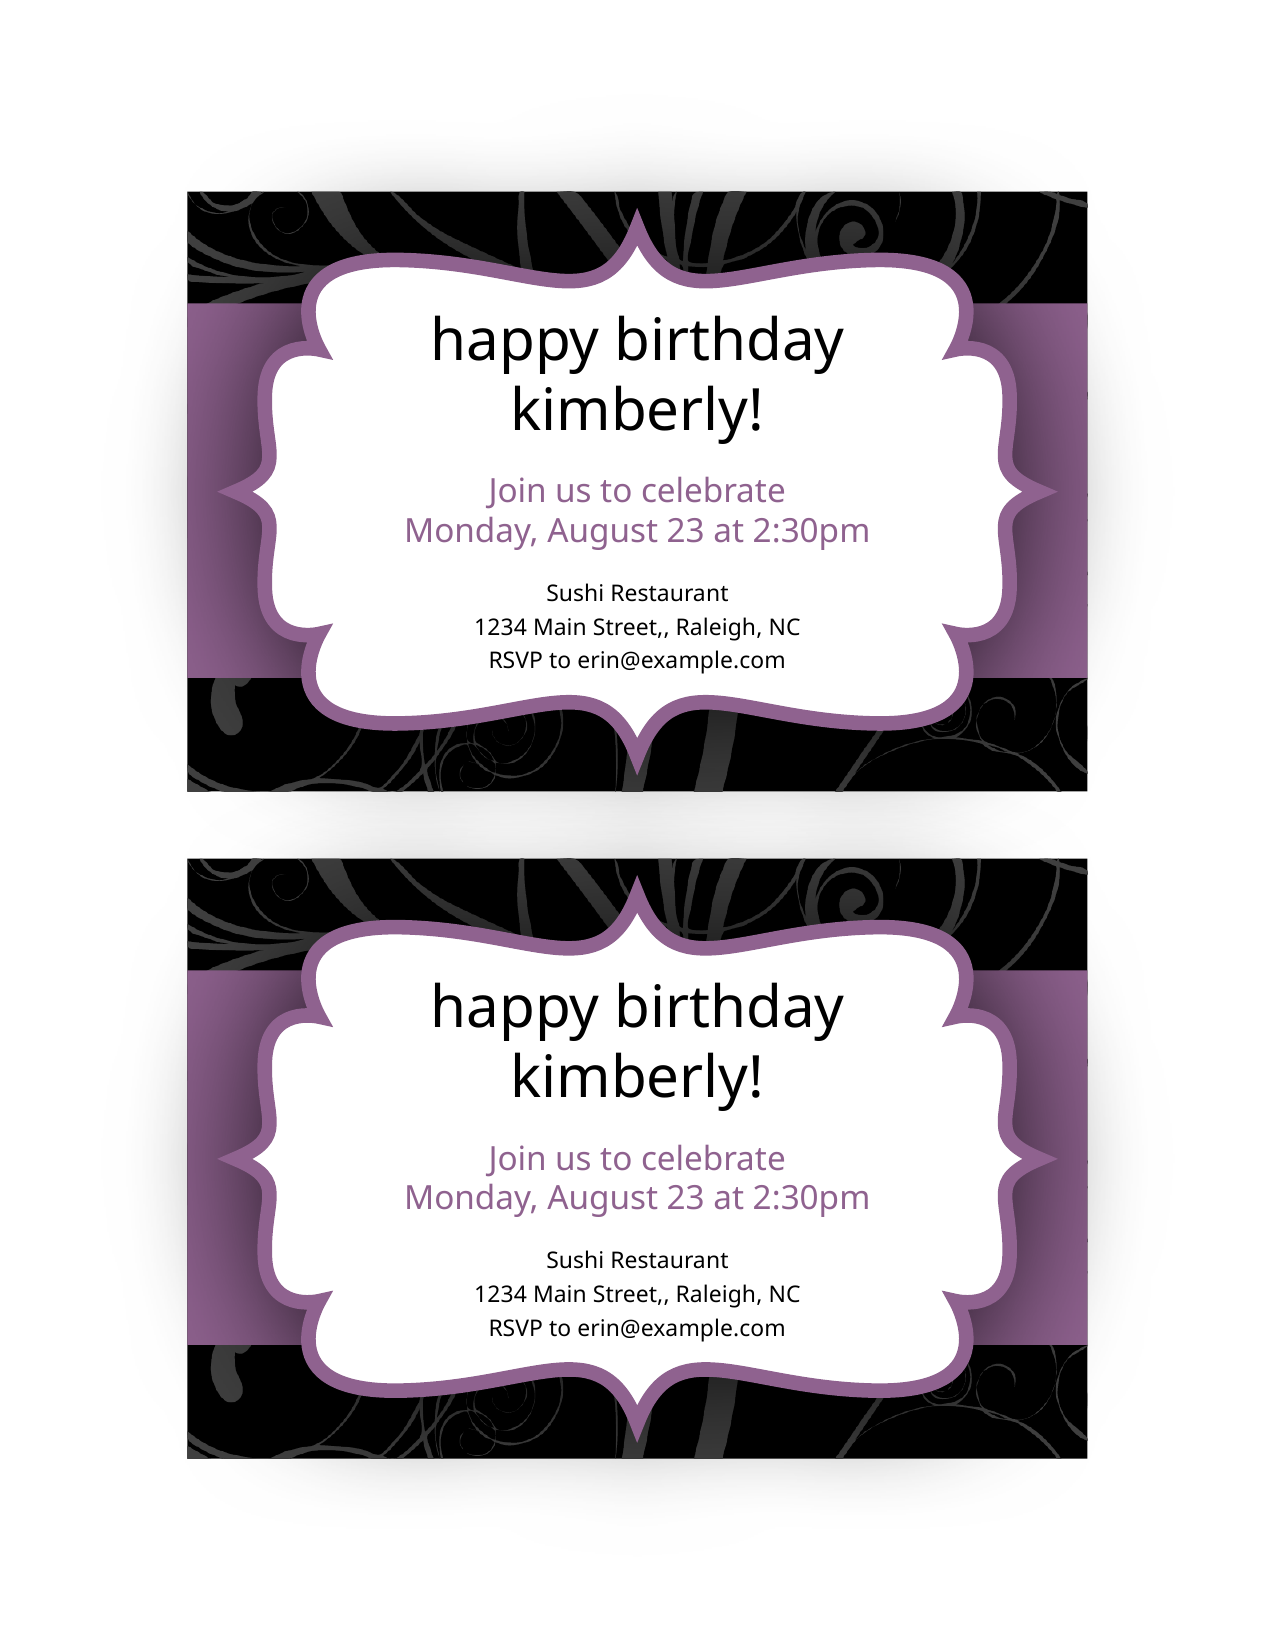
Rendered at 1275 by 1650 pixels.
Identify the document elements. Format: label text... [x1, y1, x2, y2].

picture [187, 858, 1088, 970]
list Sushi Restaurant 1234 Main Street,, Raleigh, NC RSVP to erin@example.com [330, 1238, 945, 1371]
picture [187, 678, 1088, 792]
list Sushi Restaurant 1234 Main Street,, Raleigh, NC RSVP to erin@example.com [330, 571, 945, 704]
list Join us to celebrate Monday, August 23 at 2:30pm [330, 457, 945, 562]
picture [187, 1345, 1088, 1459]
list Join us to celebrate Monday, August 23 at 2:30pm [330, 1125, 945, 1229]
list happy birthday kimberly! [330, 286, 945, 457]
picture [187, 191, 1088, 303]
list happy birthday kimberly! [330, 953, 945, 1125]
